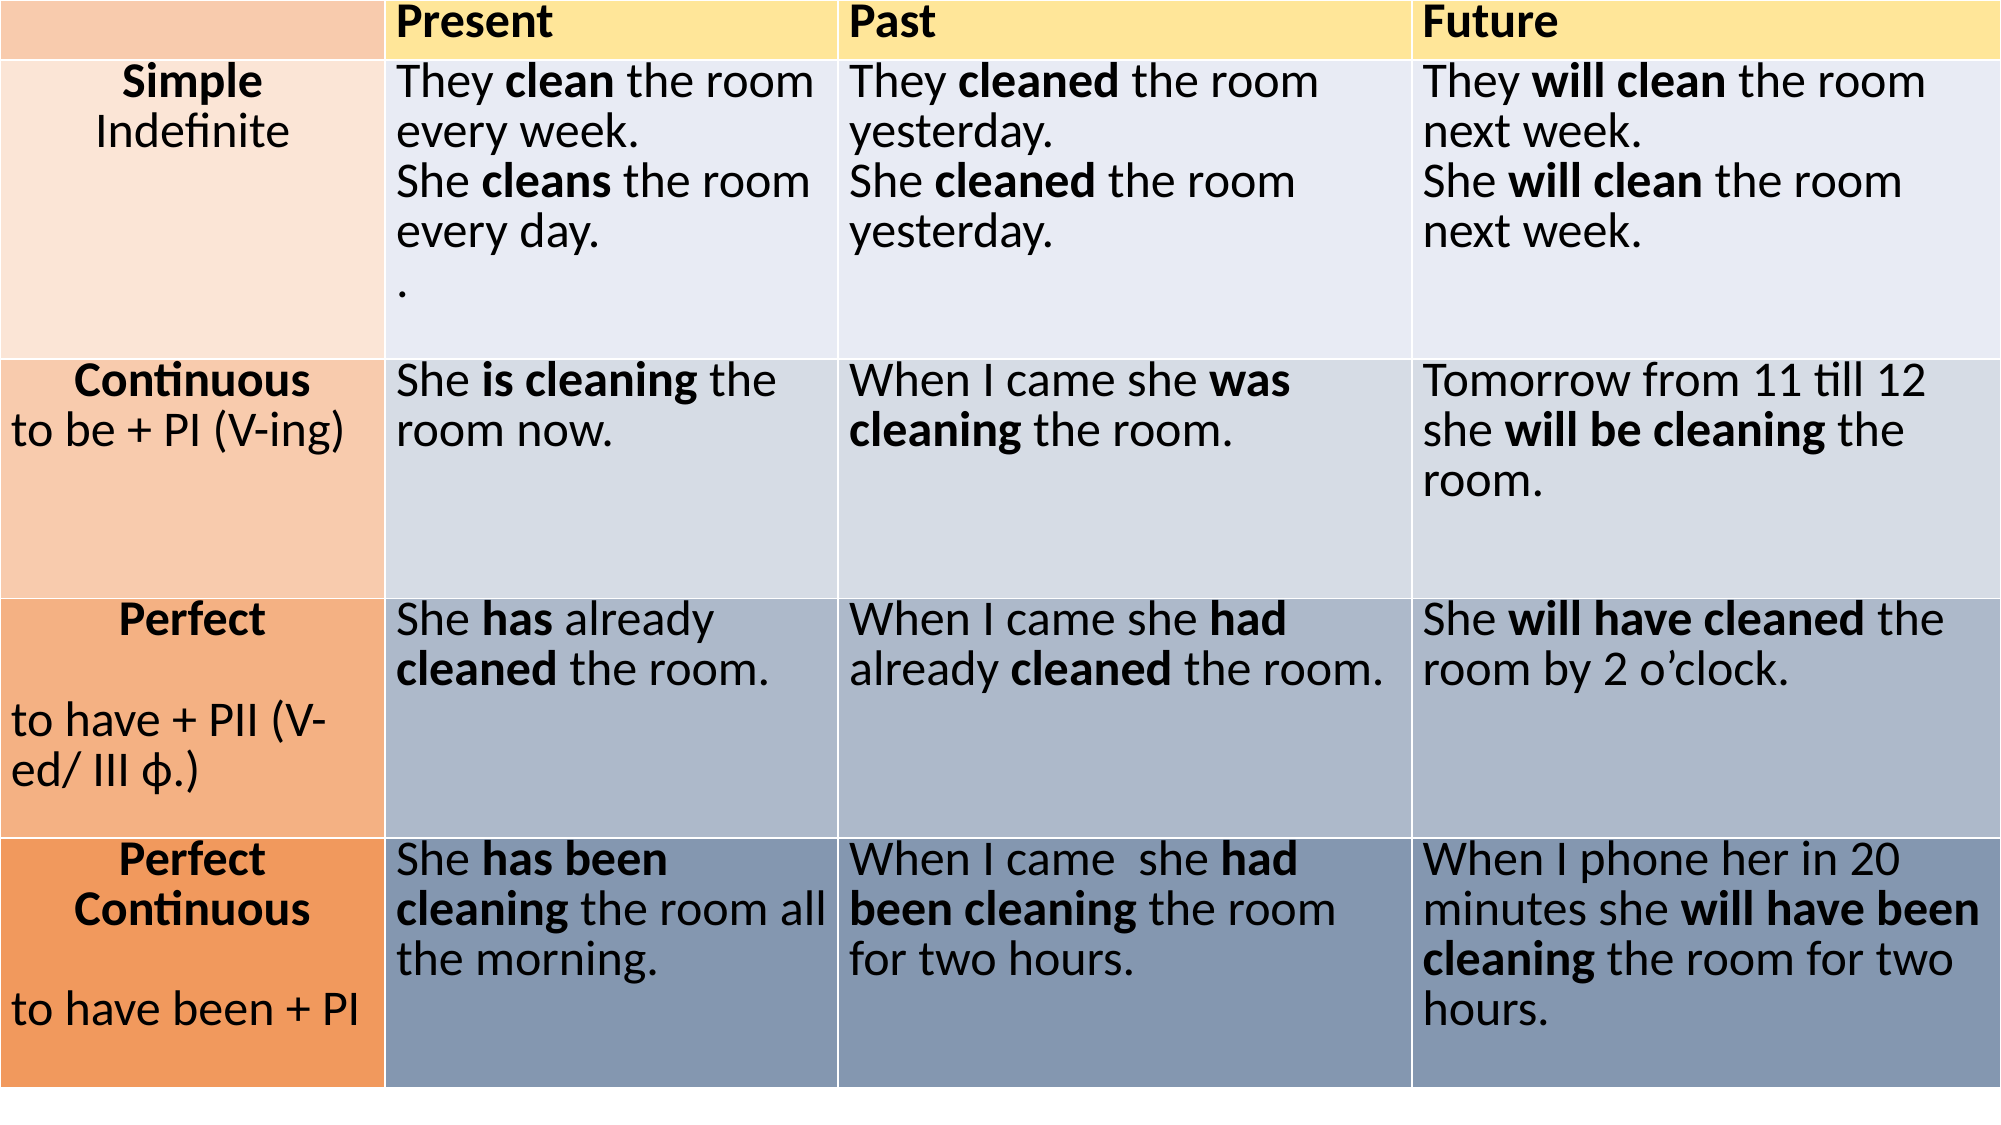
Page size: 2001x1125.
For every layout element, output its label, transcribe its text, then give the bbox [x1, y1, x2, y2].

table_cell They will clean the room next week. She will clean the room next week. [1413, 61, 2000, 269]
table_cell She has been cleaning the room all the morning. [386, 839, 837, 1087]
table_header [1, 1, 384, 59]
table_cell Continuous to be + PI (V-ing) [1, 375, 384, 598]
table_cell Perfect to have + PII (V-ed/ III ф.) [1, 599, 384, 837]
table_cell She has already cleaned the room. [386, 599, 837, 837]
table_cell When I came she was cleaning the room. [839, 375, 1411, 598]
table_cell When I came she had already cleaned the room. [839, 599, 1411, 837]
table_cell She will have cleaned the room by 2 o’clock. [1413, 599, 2000, 837]
table_cell Tomorrow from 11 till 12 she will be cleaning the room. [1413, 375, 2000, 598]
text_box [0, 269, 2000, 375]
table_header Past [839, 1, 1411, 59]
table_cell When I phone her in 20 minutes she will have been cleaning the room for two hours. [1413, 839, 2000, 1087]
table_cell They cleaned the room yesterday. She cleaned the room yesterday. [839, 61, 1411, 269]
table_cell Perfect Continuous to have been + PI [1, 839, 384, 1087]
table_cell They clean the room every week. She cleans the room every day. . [386, 61, 837, 269]
table_header Future [1413, 1, 2000, 59]
table_cell She is cleaning the room now. [386, 375, 837, 598]
table_cell Simple Indefinite [1, 61, 384, 269]
table_cell When I came she had been cleaning the room for two hours. [839, 839, 1411, 1087]
table_header Present [386, 1, 837, 59]
